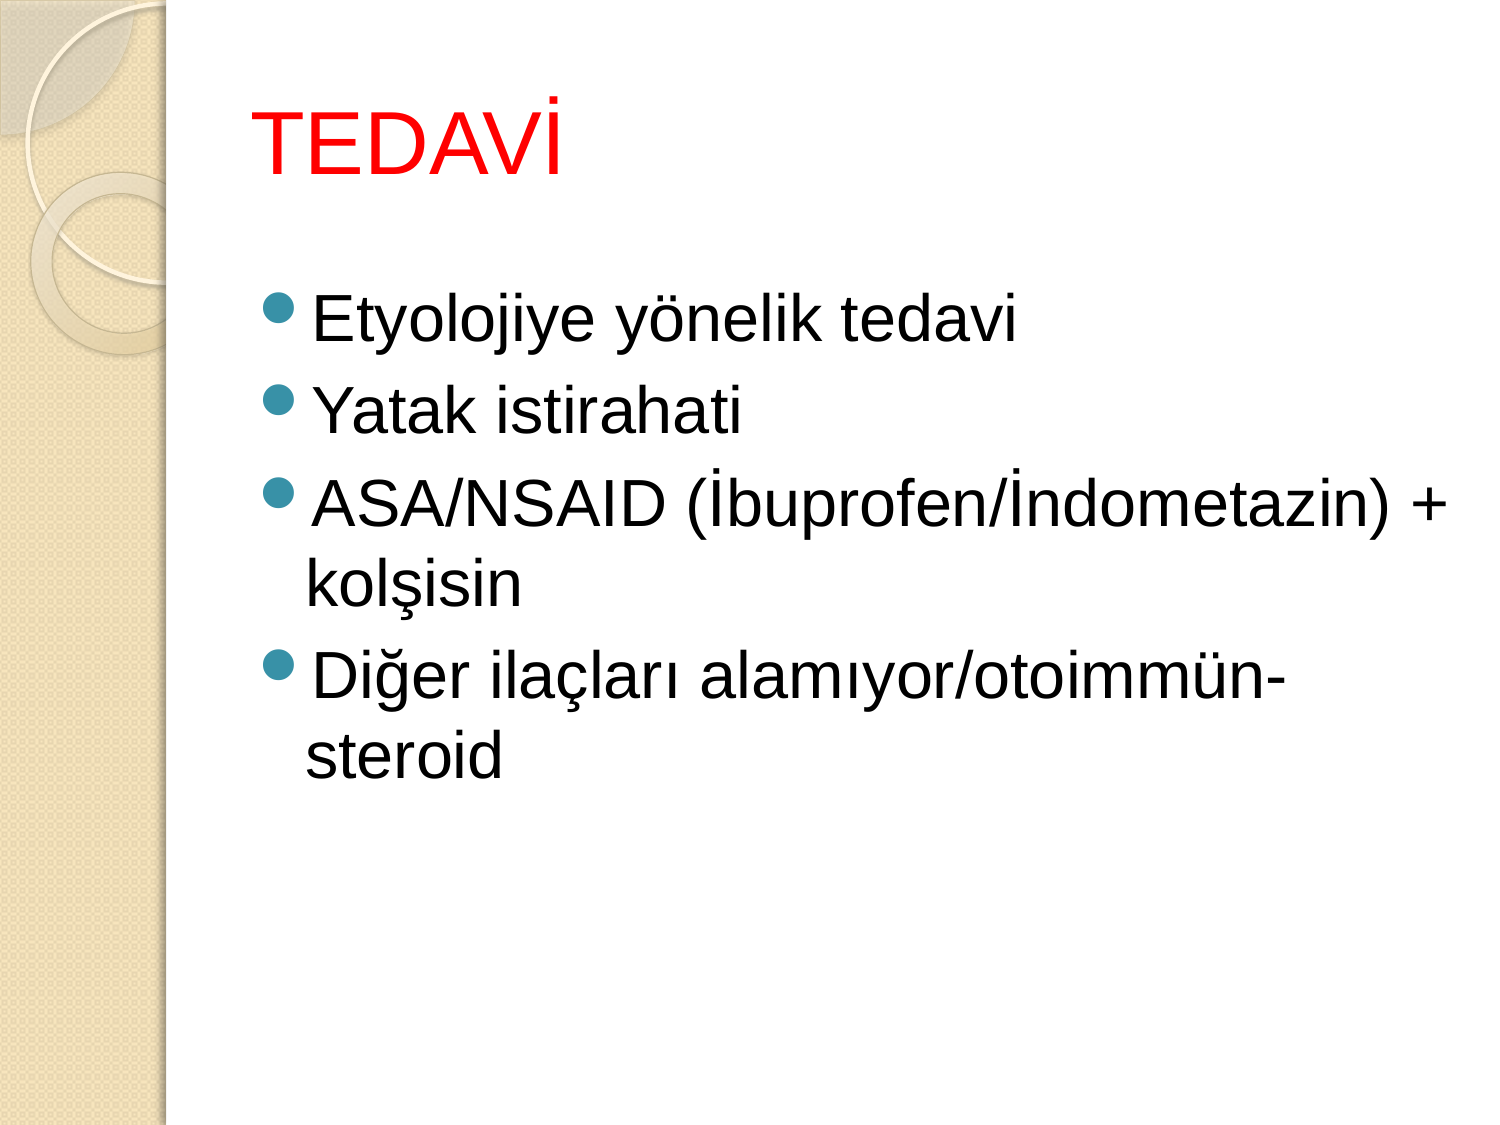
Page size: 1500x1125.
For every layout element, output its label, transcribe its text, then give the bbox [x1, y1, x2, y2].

title TEDAVİ [235, 45, 1466, 233]
list Etyolojiye yönelik tedavi Yatak istirahati ASA/NSAID (İbuprofen/İndometazin) + kolşisin Diğer ilaçları alamıyor/otoimmün-steroid [230, 267, 1500, 1055]
